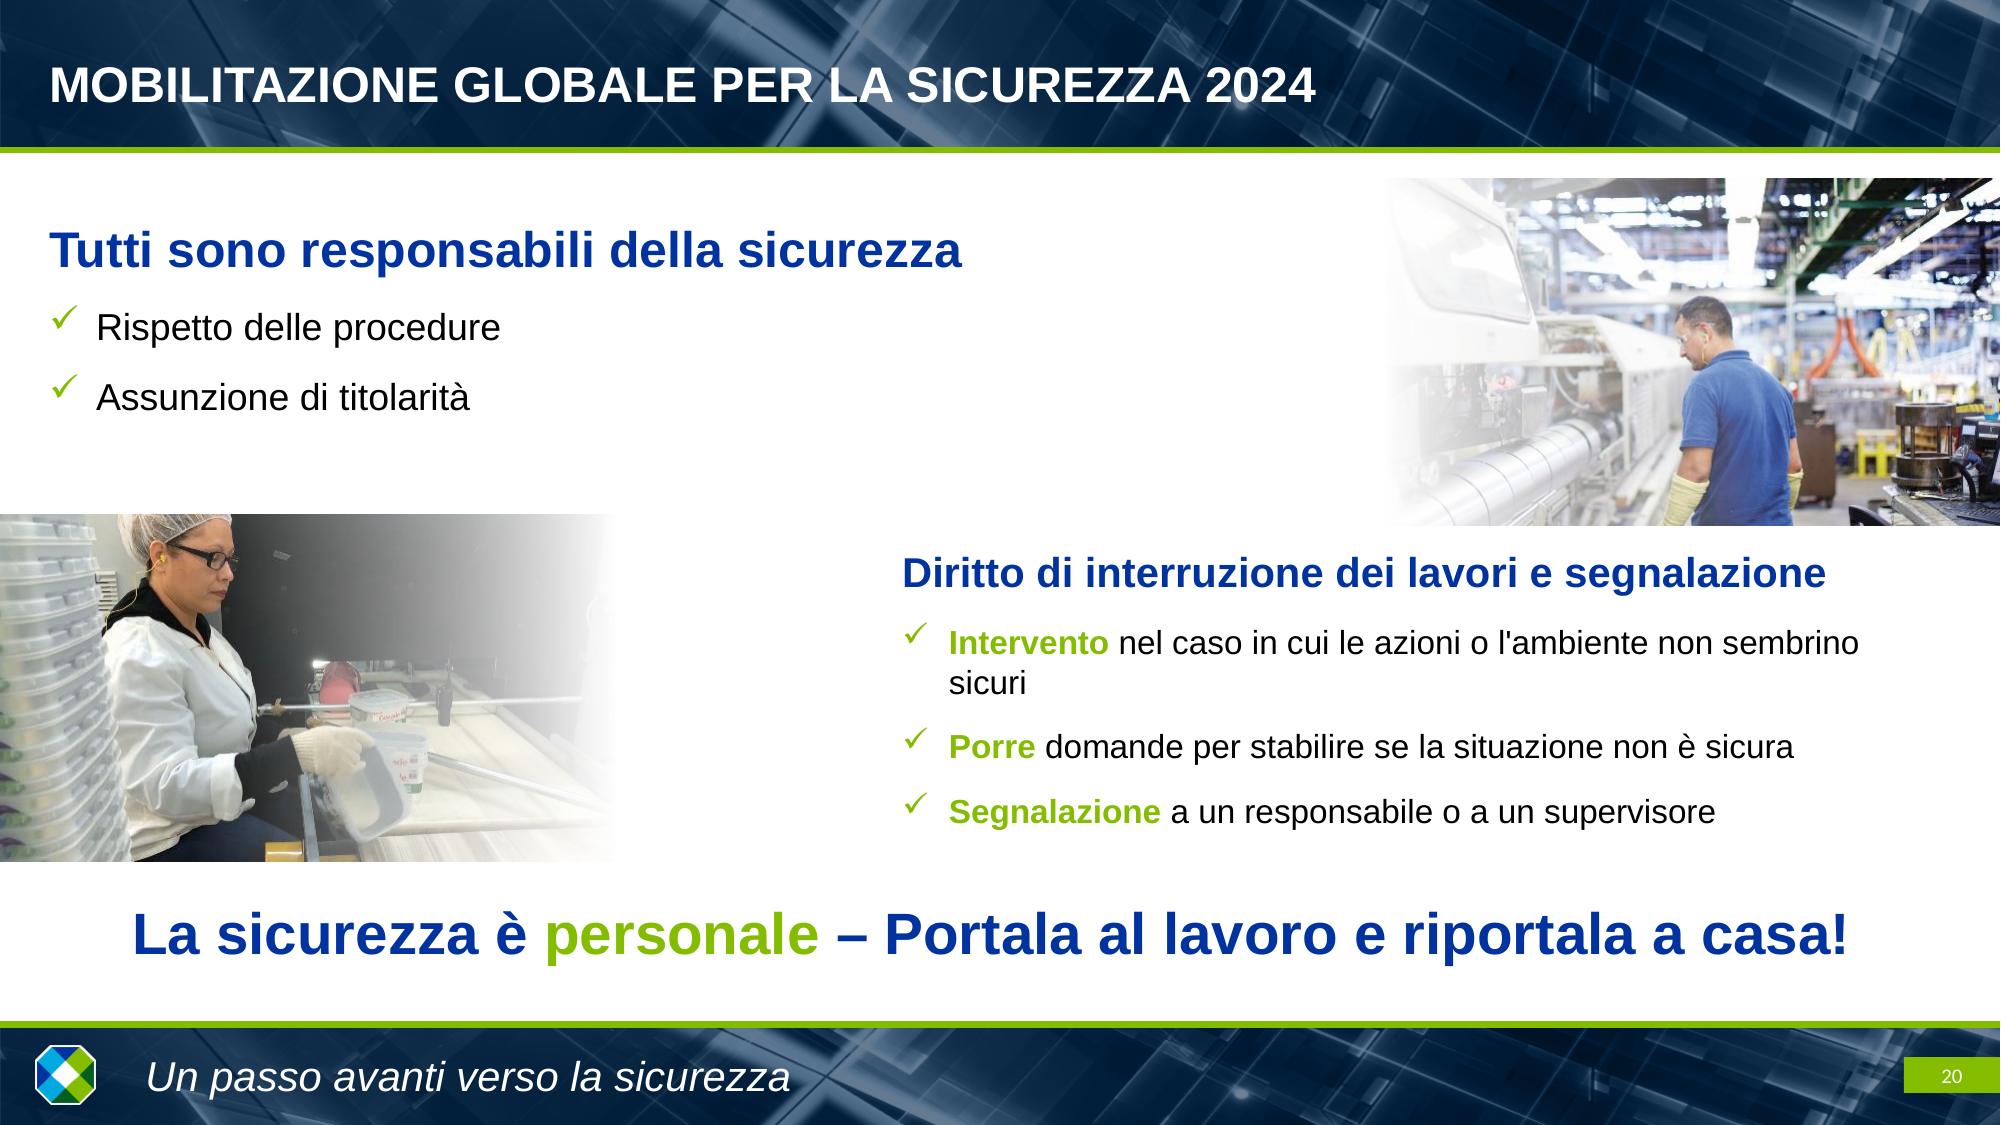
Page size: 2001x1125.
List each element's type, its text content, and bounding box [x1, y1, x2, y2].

picture [0, 0, 2000, 149]
text_box Tutti sono responsabili della sicurezza Rispetto delle procedure Assunzione di titolarità [34, 210, 1256, 426]
picture [0, 1025, 2000, 1125]
text_box La sicurezza è personale – Portala al lavoro e riportala a casa! [69, 889, 1931, 975]
text_box Diritto di interruzione dei lavori e segnalazione Intervento nel caso in cui le azioni o l'ambiente non sembrino sicuri Porre domande per stabilire se la situazione non è sicura Segnalazione a un responsabile o a un supervisore [887, 538, 1931, 838]
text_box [0, 514, 617, 862]
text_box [1383, 178, 2000, 526]
